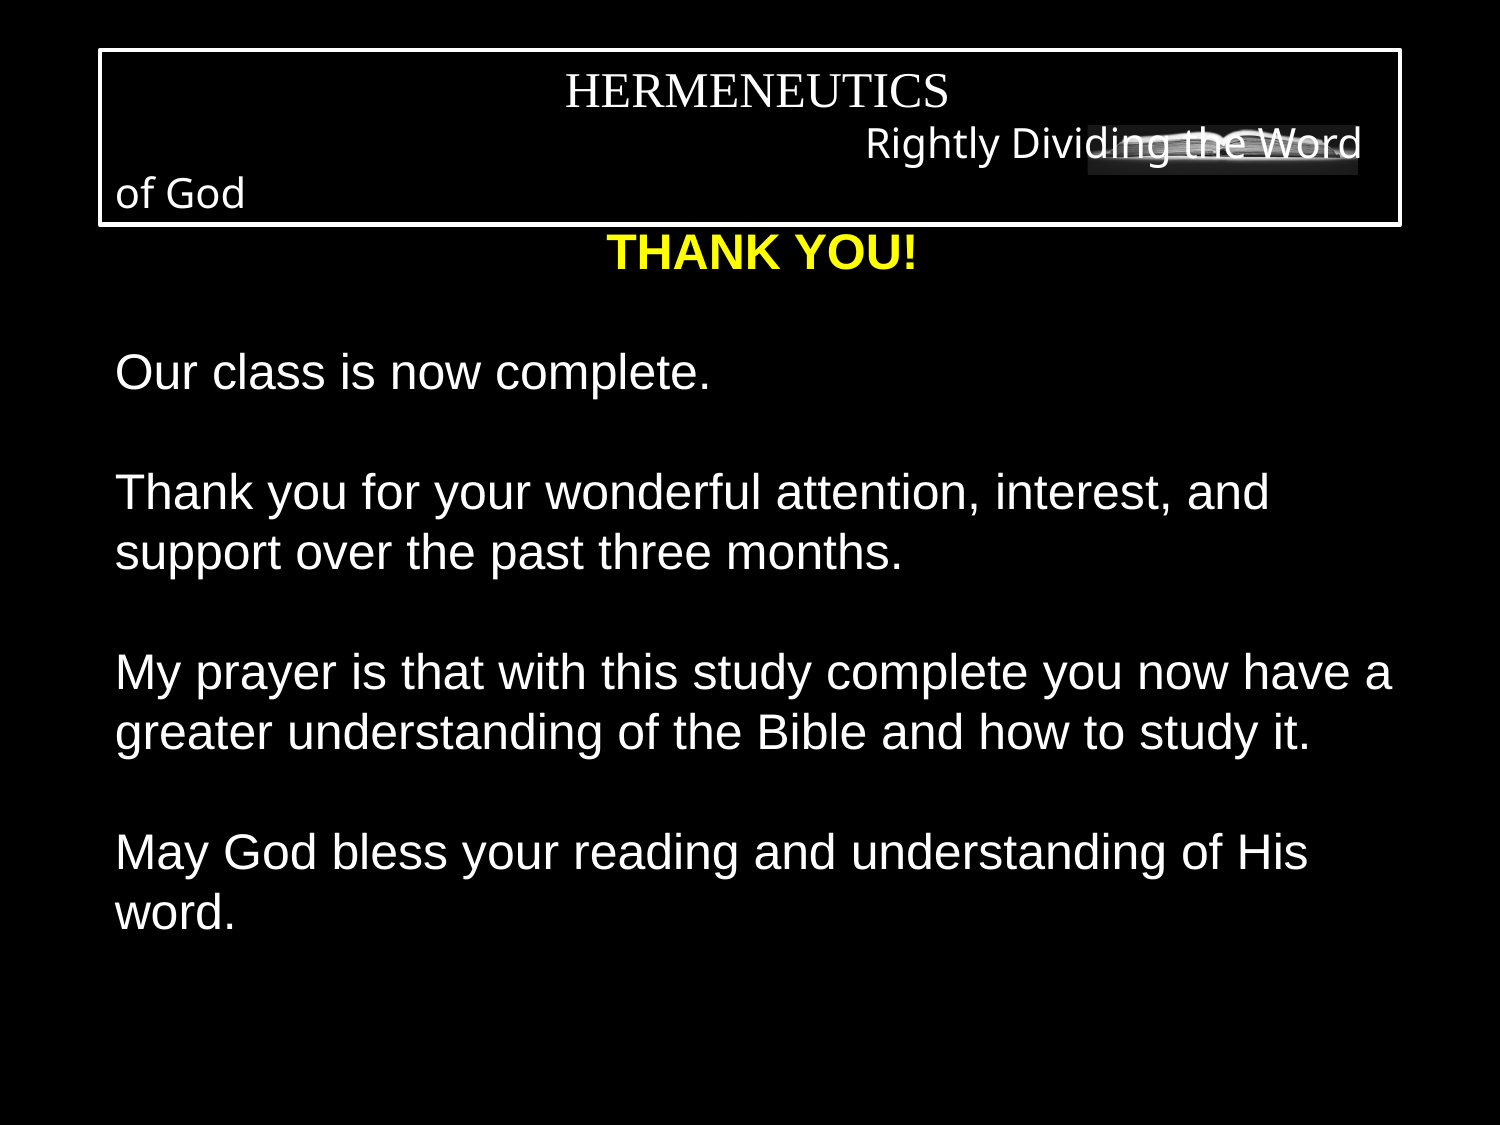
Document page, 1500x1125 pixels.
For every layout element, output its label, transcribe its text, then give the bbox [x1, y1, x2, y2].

text_box THANK YOU! Our class is now complete. Thank you for your wonderful attention, interest, and support over the past three months. My prayer is that with this study complete you now have a greater understanding of the Bible and how to study it. May God bless your reading and understanding of His word. [99, 212, 1425, 948]
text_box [99, 49, 1401, 177]
